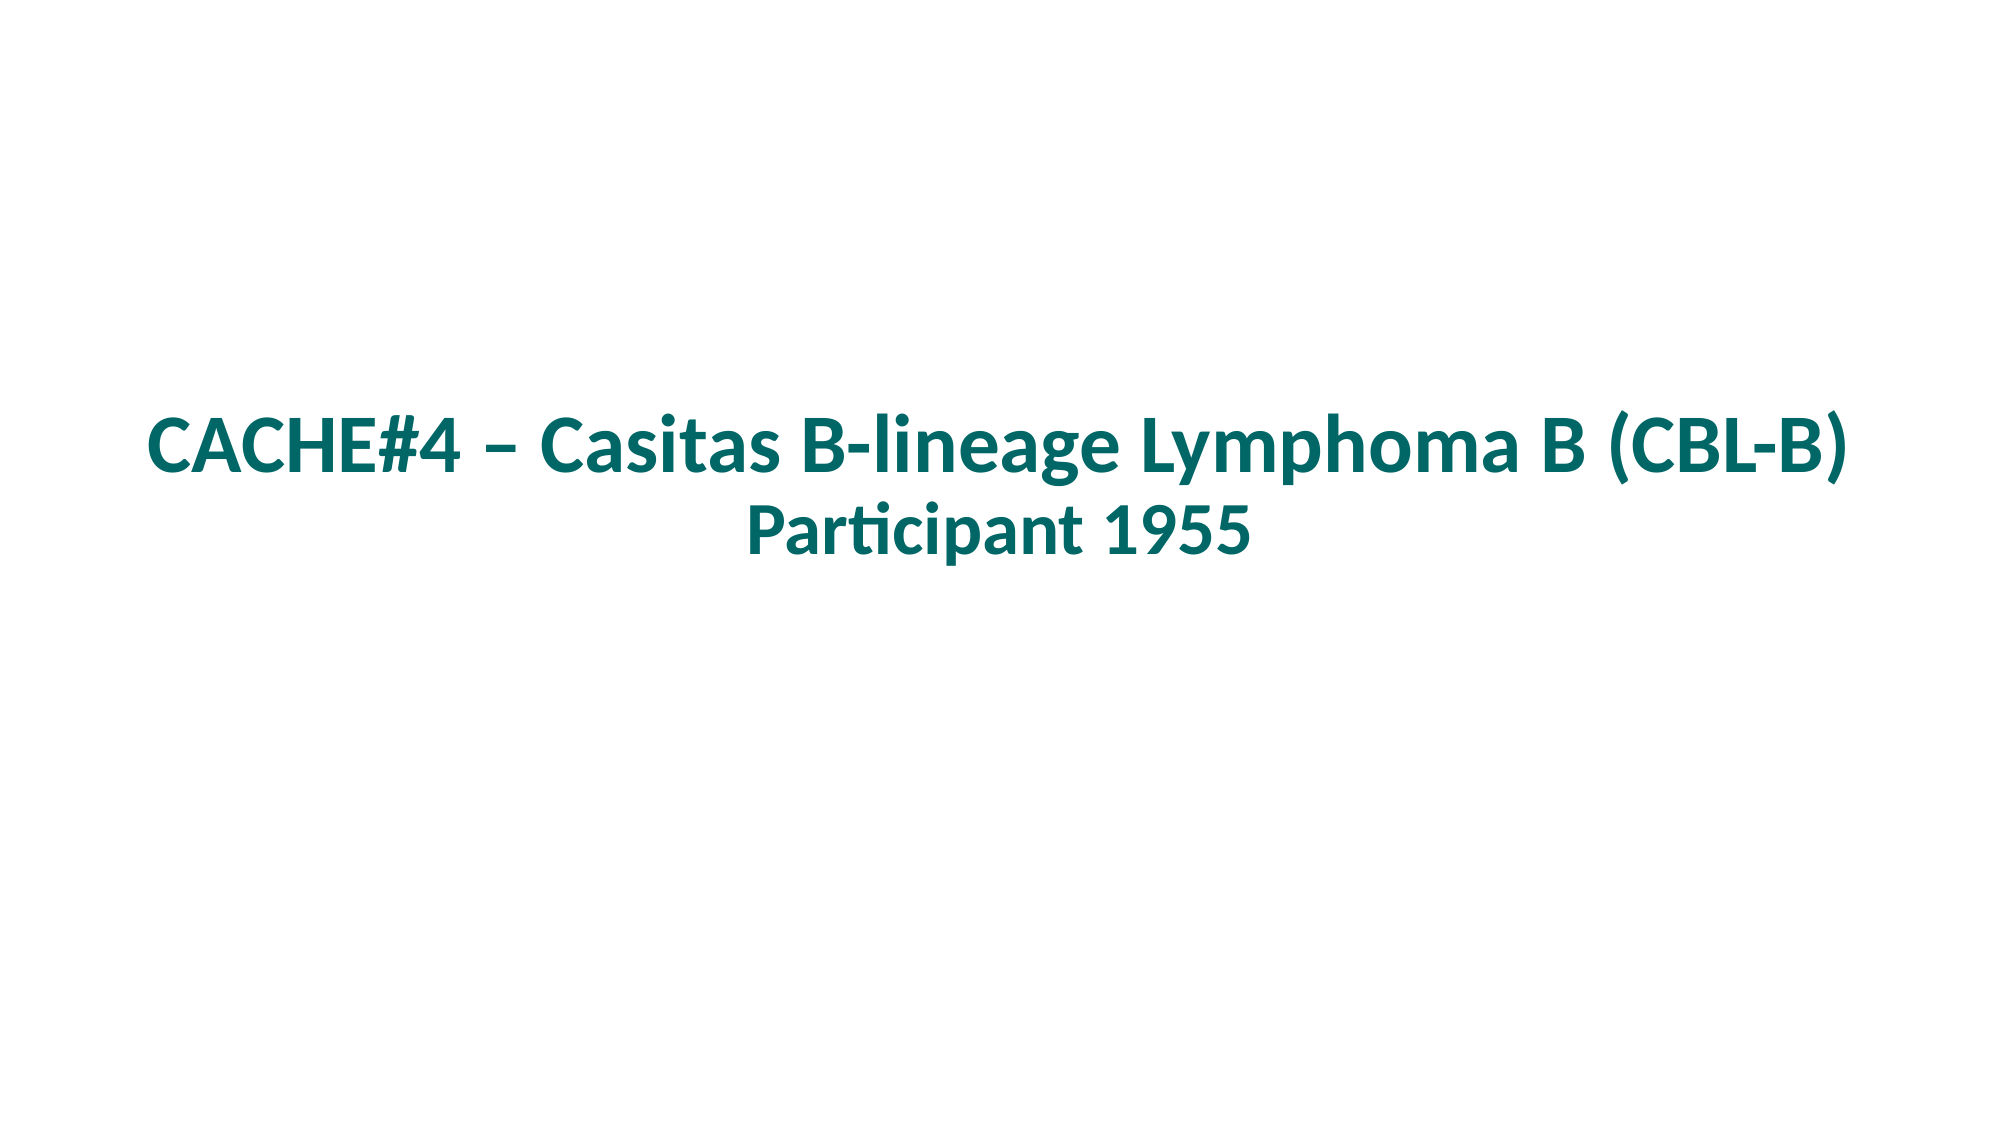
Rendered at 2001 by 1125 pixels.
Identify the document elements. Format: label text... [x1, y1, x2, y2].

title CACHE#4 – Casitas B-lineage Lymphoma B (CBL-B) Participant 1955 [26, 229, 1974, 744]
